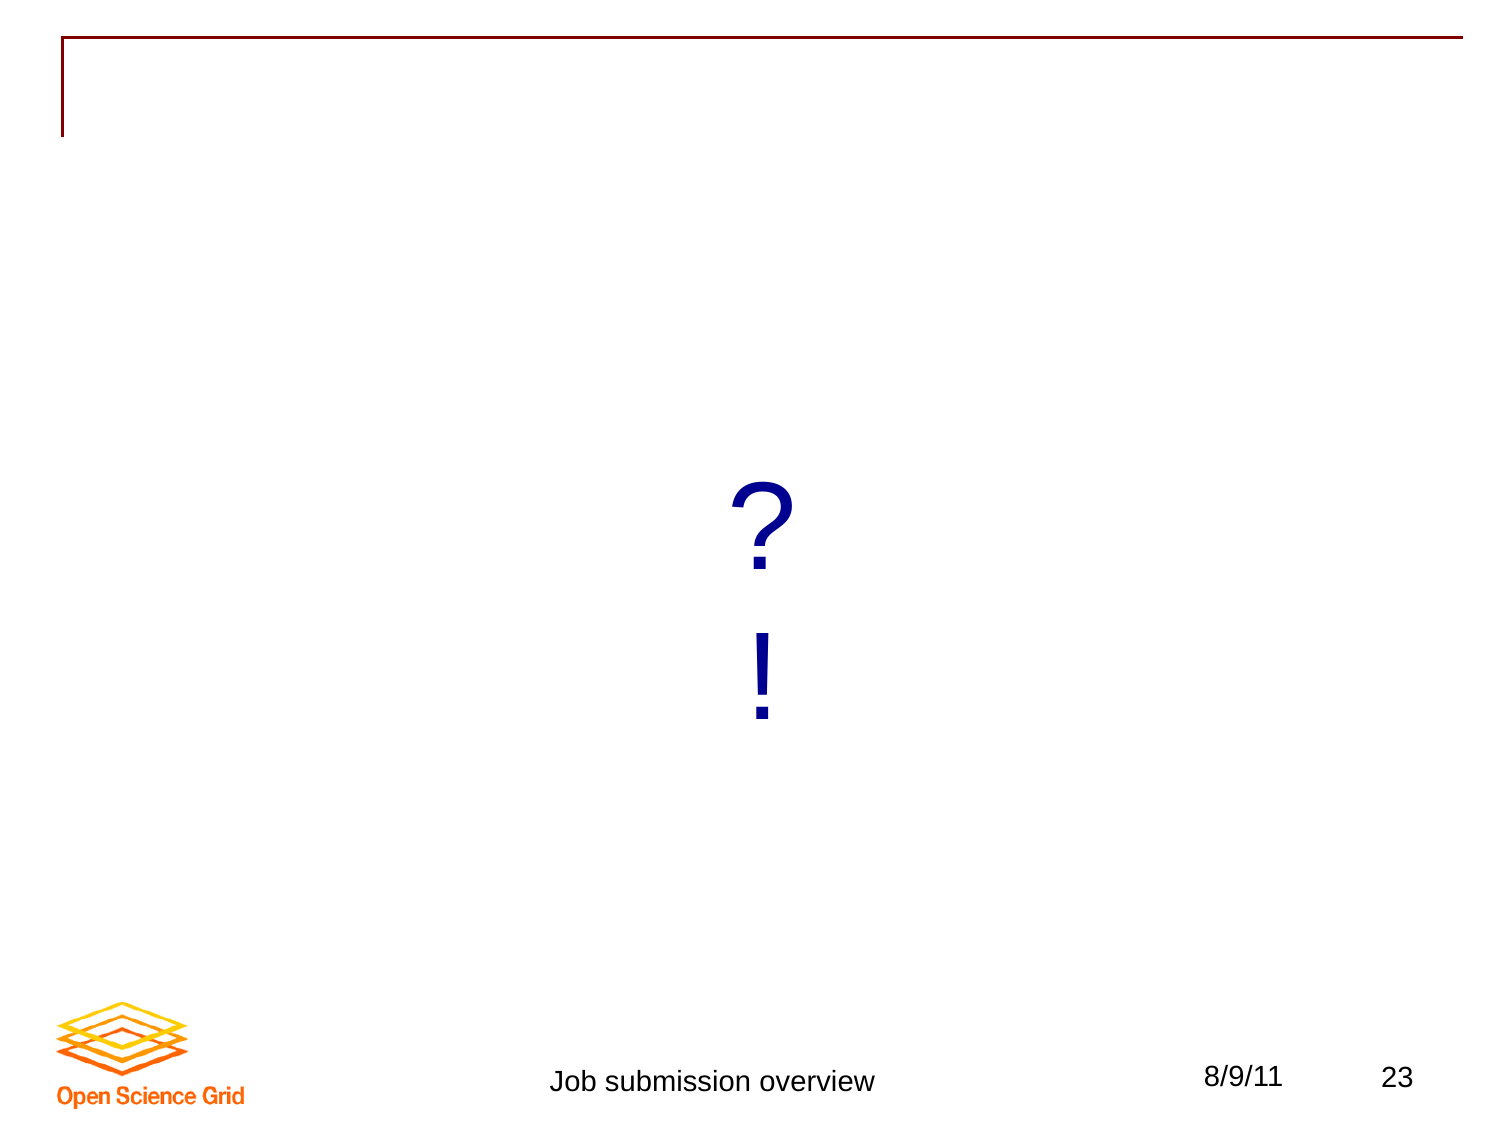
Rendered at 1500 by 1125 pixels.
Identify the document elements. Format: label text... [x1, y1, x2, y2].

text_box ? ! [300, 437, 1225, 753]
slide_number 23 [1324, 1049, 1436, 1101]
picture [37, 980, 263, 1125]
footer Job submission overview [262, 1049, 1163, 1105]
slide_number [1174, 1049, 1313, 1101]
